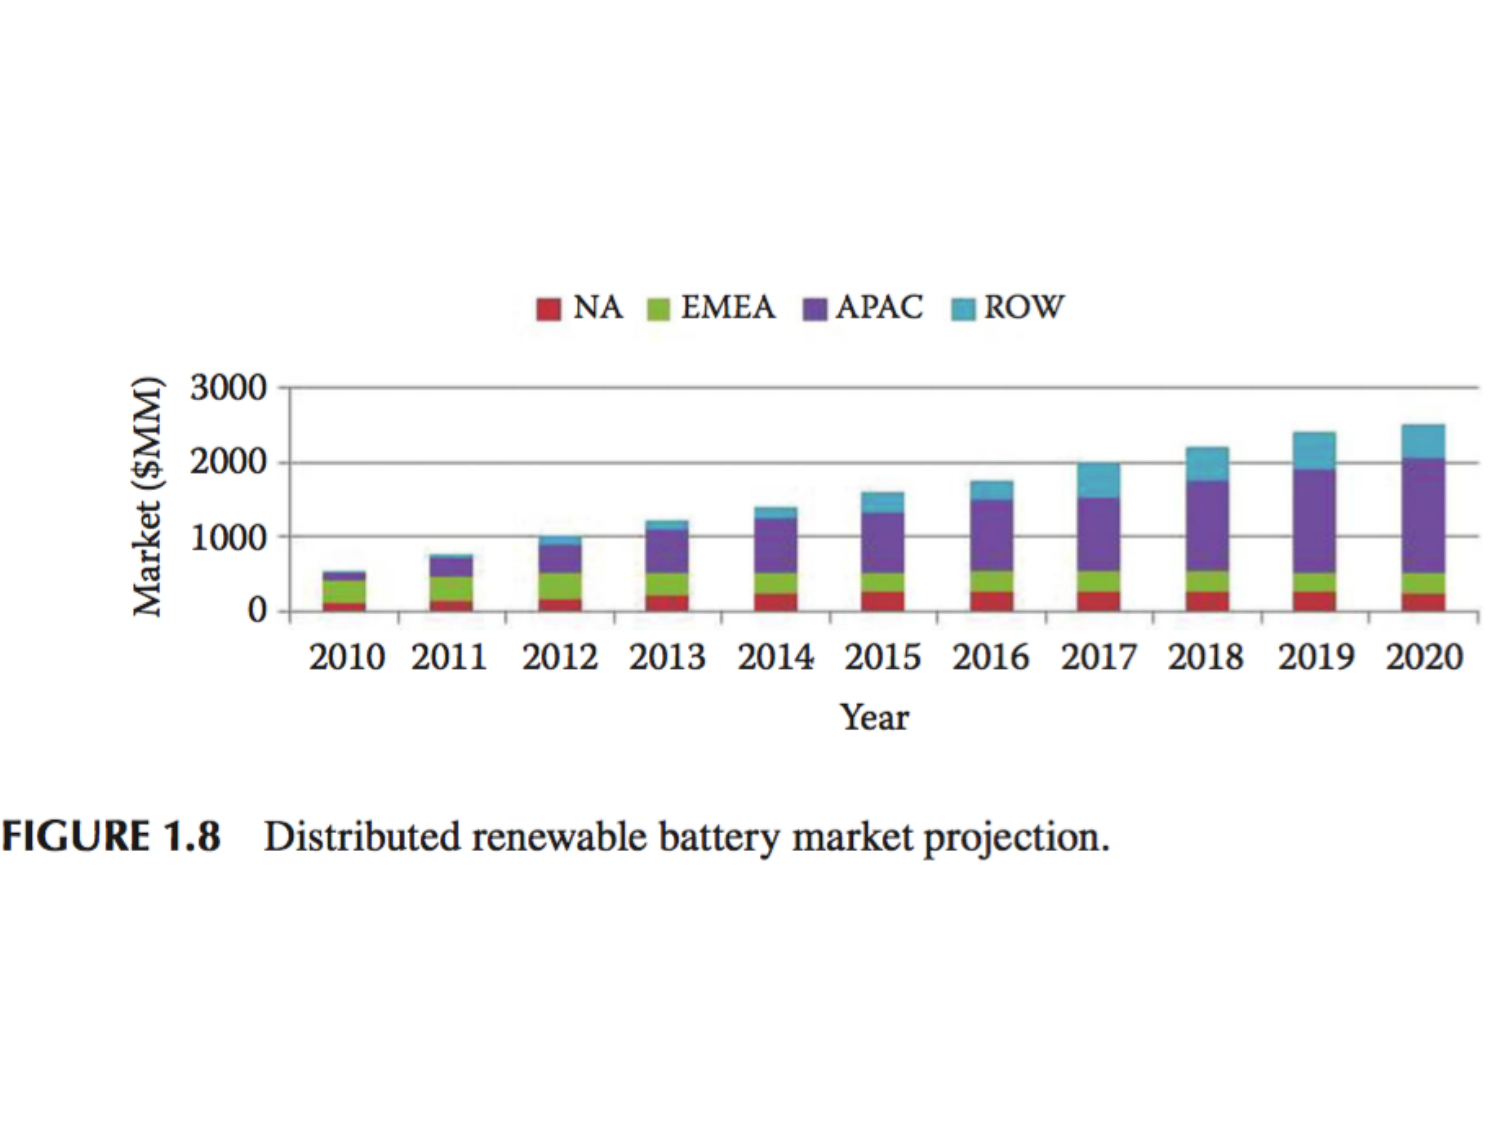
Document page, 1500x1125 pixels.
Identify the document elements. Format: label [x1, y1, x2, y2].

picture [0, 257, 1500, 865]
